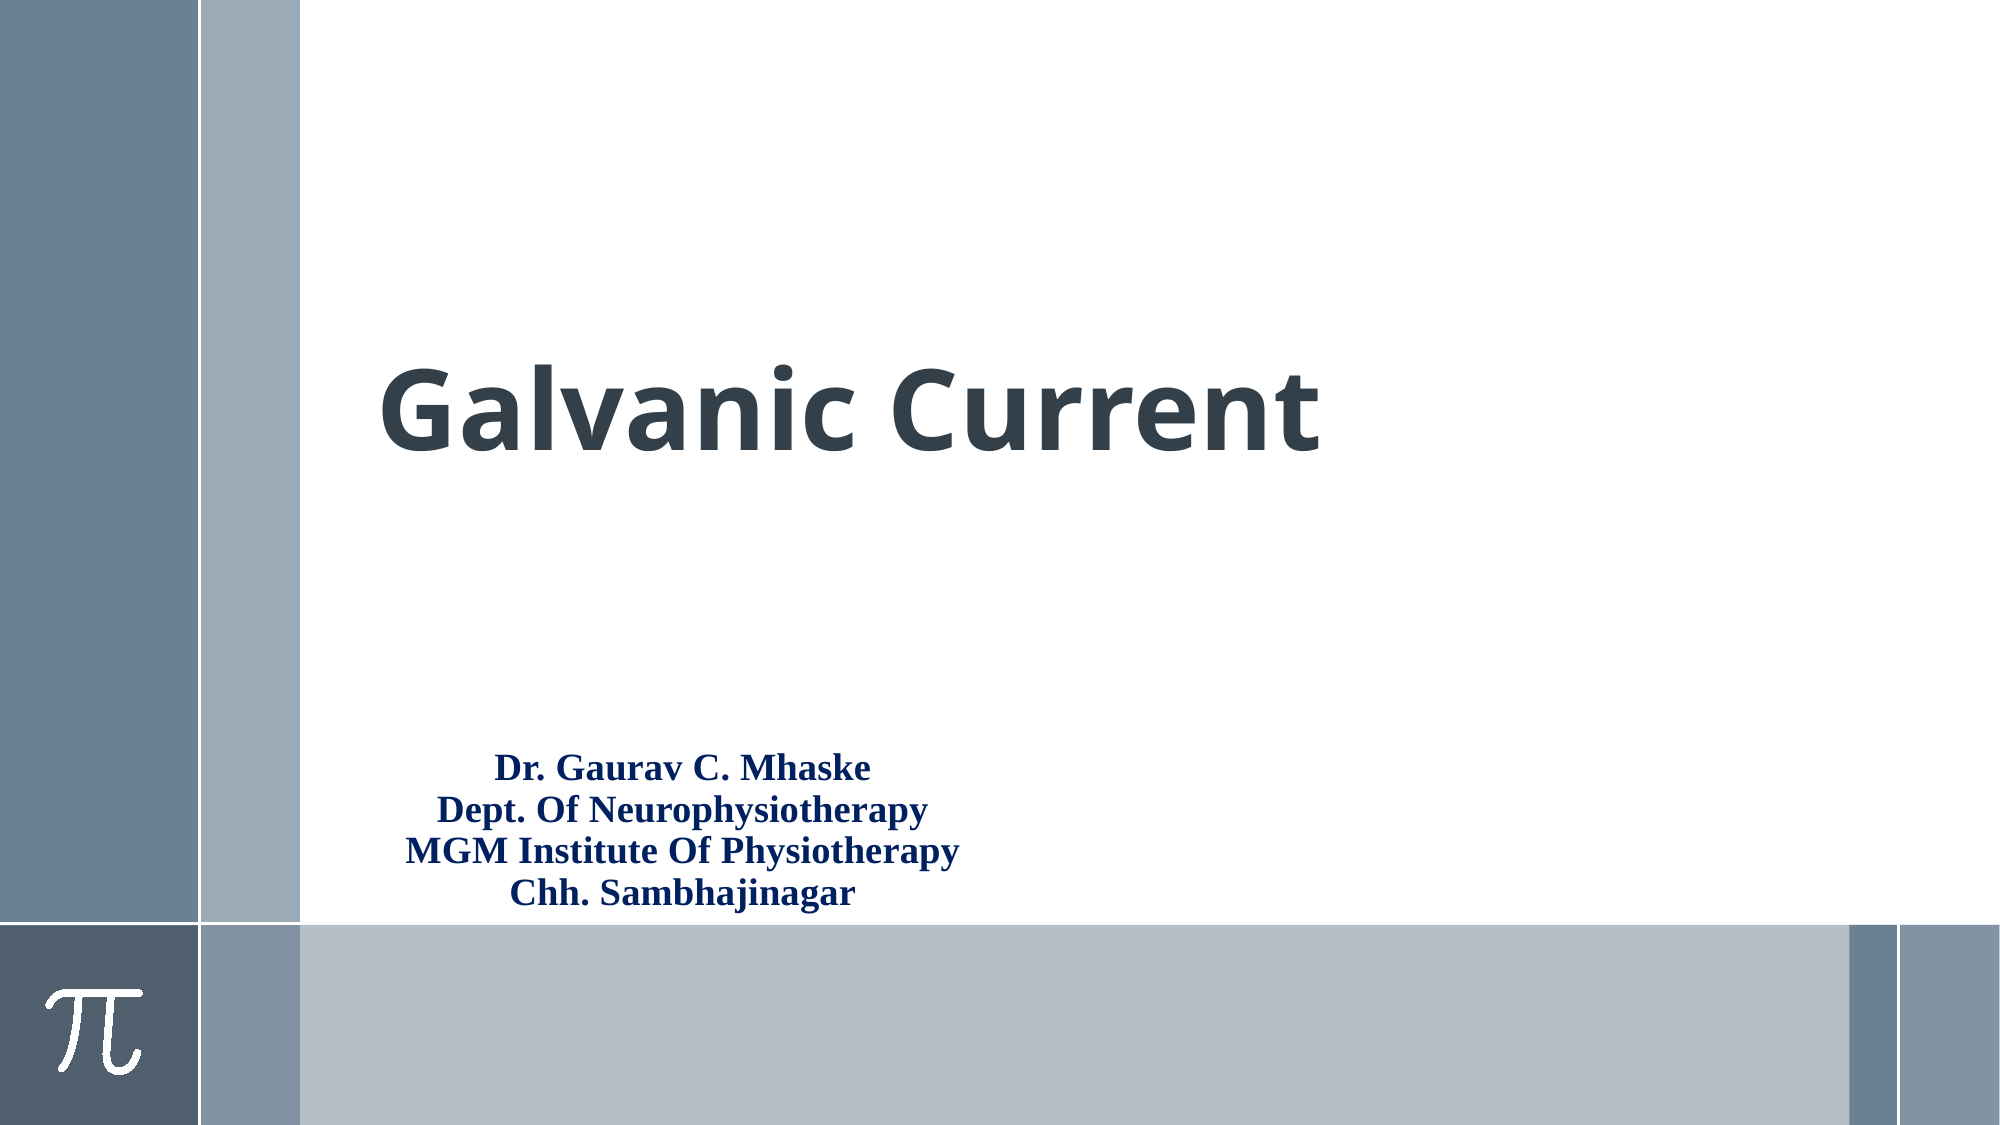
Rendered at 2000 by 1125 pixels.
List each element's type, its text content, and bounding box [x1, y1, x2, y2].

subtitle Dr. Gaurav C. Mhaske Dept. Of Neurophysiotherapy MGM Institute Of Physiotherapy Chh. Sambhajinagar [66, 739, 1300, 923]
title Galvanic Current [361, 42, 1729, 483]
